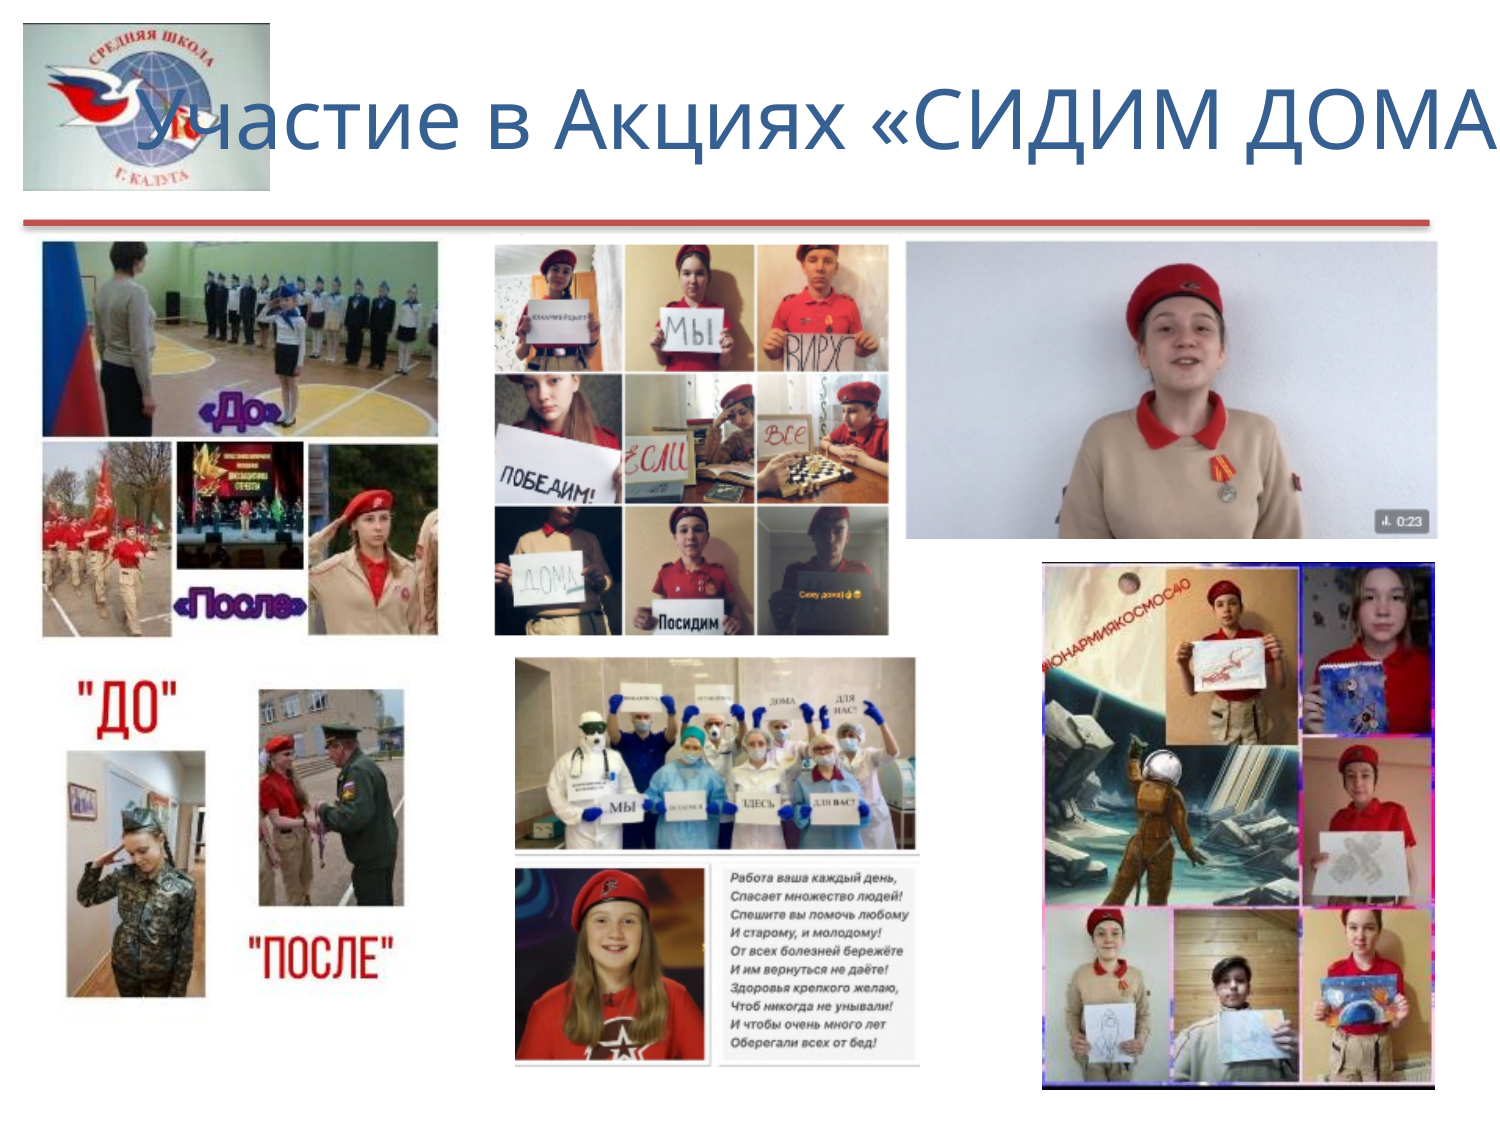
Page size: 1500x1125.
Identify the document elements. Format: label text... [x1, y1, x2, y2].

text_box Участие в Акциях «СИДИМ ДОМА» [274, 58, 1500, 174]
picture [23, 23, 270, 192]
picture [34, 234, 446, 1032]
picture [1042, 562, 1435, 1091]
picture [491, 234, 897, 645]
picture [515, 656, 920, 1067]
picture [902, 234, 1442, 540]
